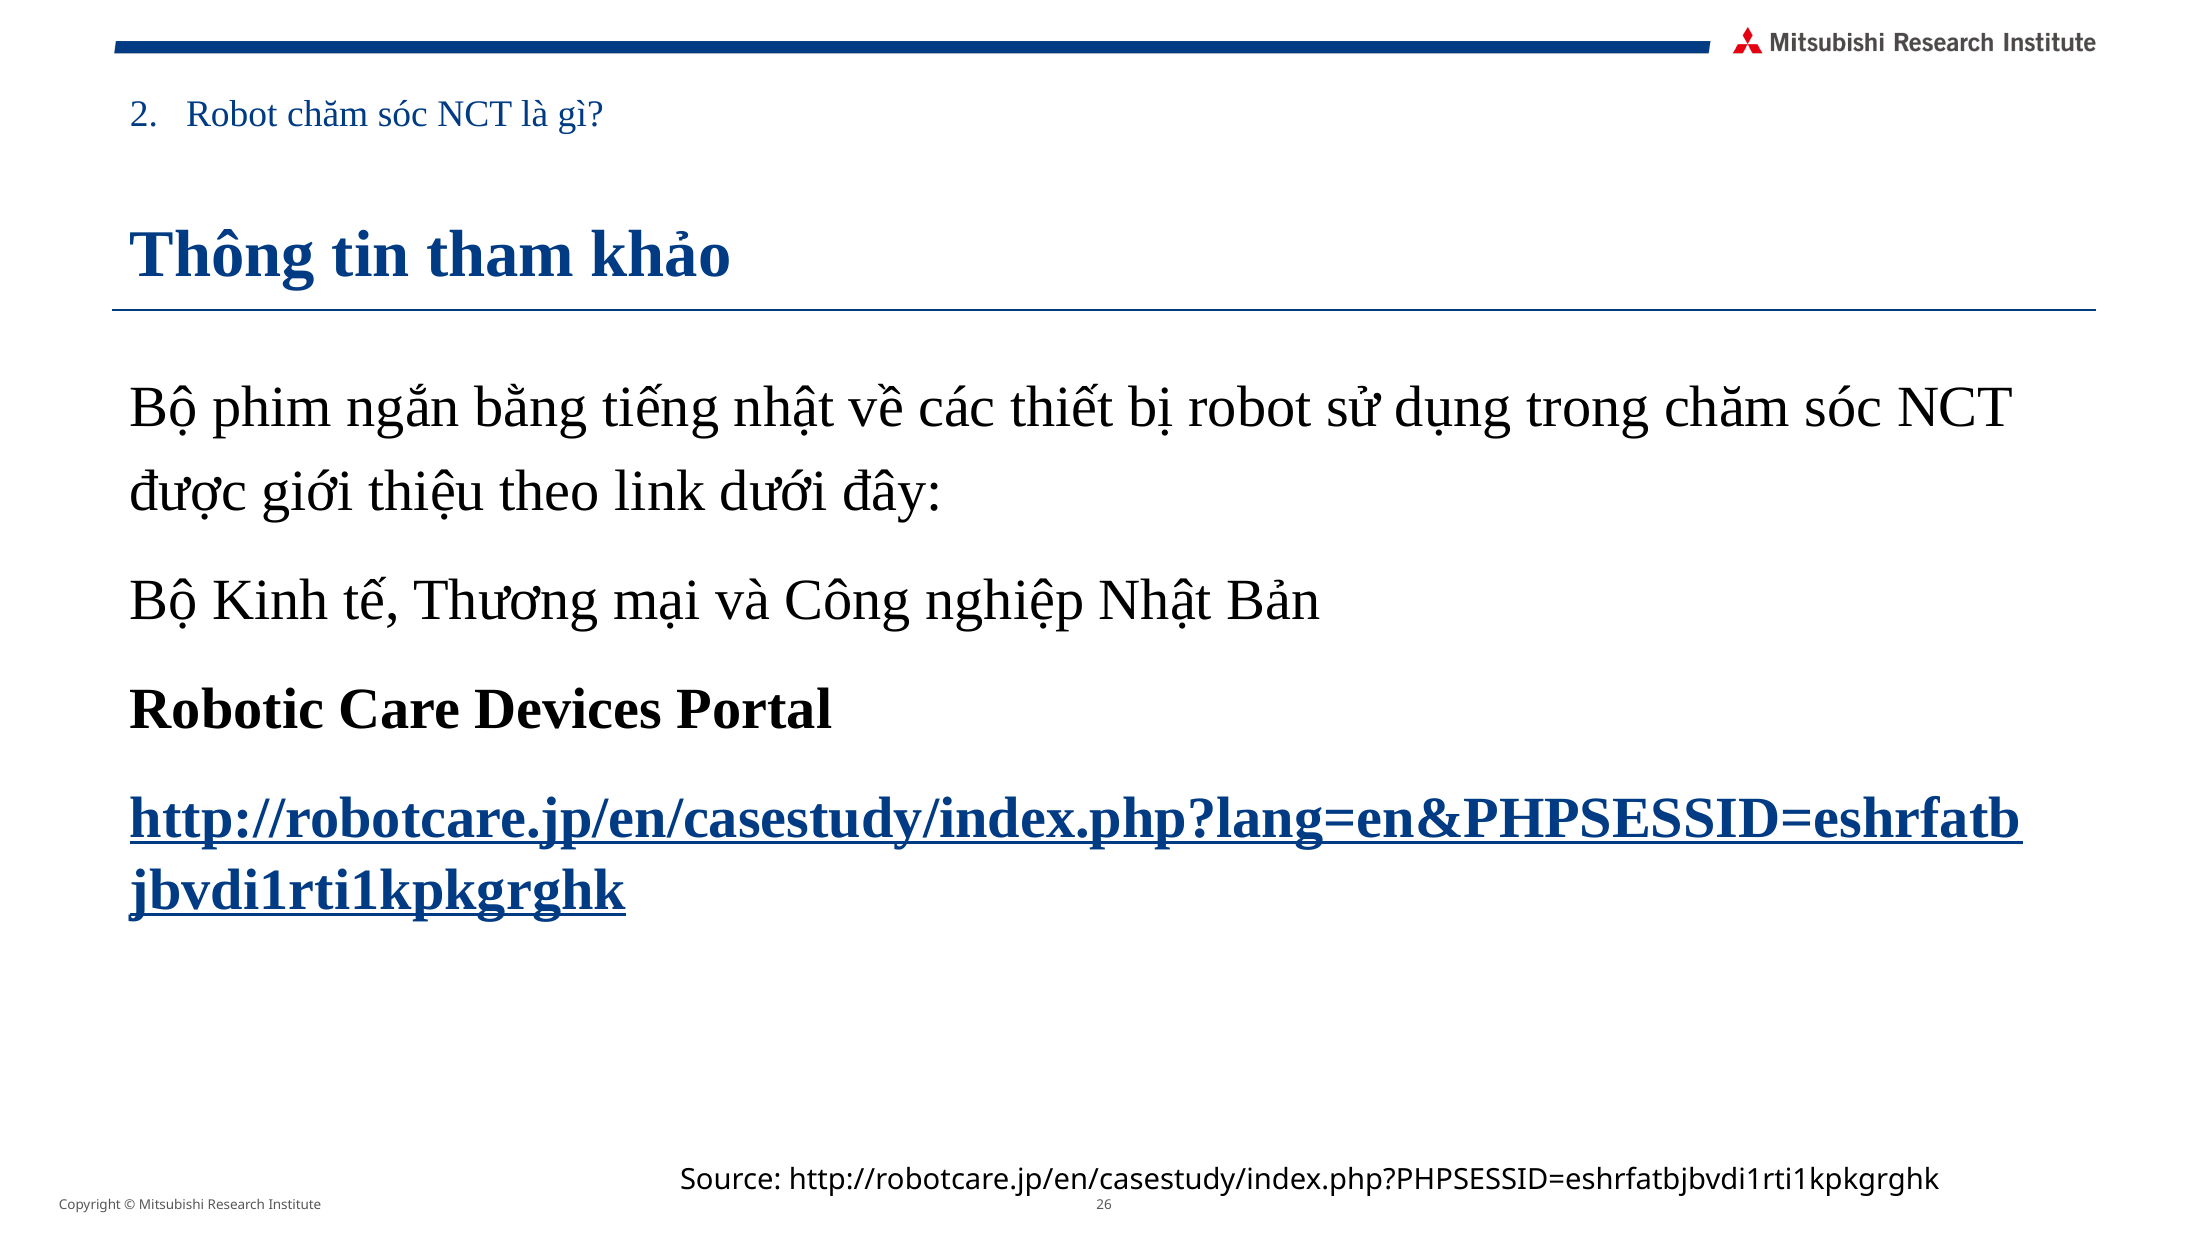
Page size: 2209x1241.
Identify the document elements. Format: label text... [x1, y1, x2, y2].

text_box Thông tin tham khảo [129, 210, 1576, 291]
list Bộ phim ngắn bằng tiếng nhật về các thiết bị robot sử dụng trong chăm sóc NCT được giới thiệu theo link dưới đây: Bộ Kinh tế, Thương mại và Công nghiệp Nhật Bản Robotic Care Devices Portal http://robotcare.jp/en/casestudy/index.php?lang=en&PHPSESSID=eshrfatbjbvdi1rti1kpkgrghk [129, 354, 2039, 939]
picture [2, 0, 2207, 71]
text_box Source: http://robotcare.jp/en/casestudy/index.php?PHPSESSID=eshrfatbjbvdi1rti1kpkgrghk [680, 1160, 2142, 1196]
title Robot chăm sóc NCT là gì? [129, 88, 2079, 134]
